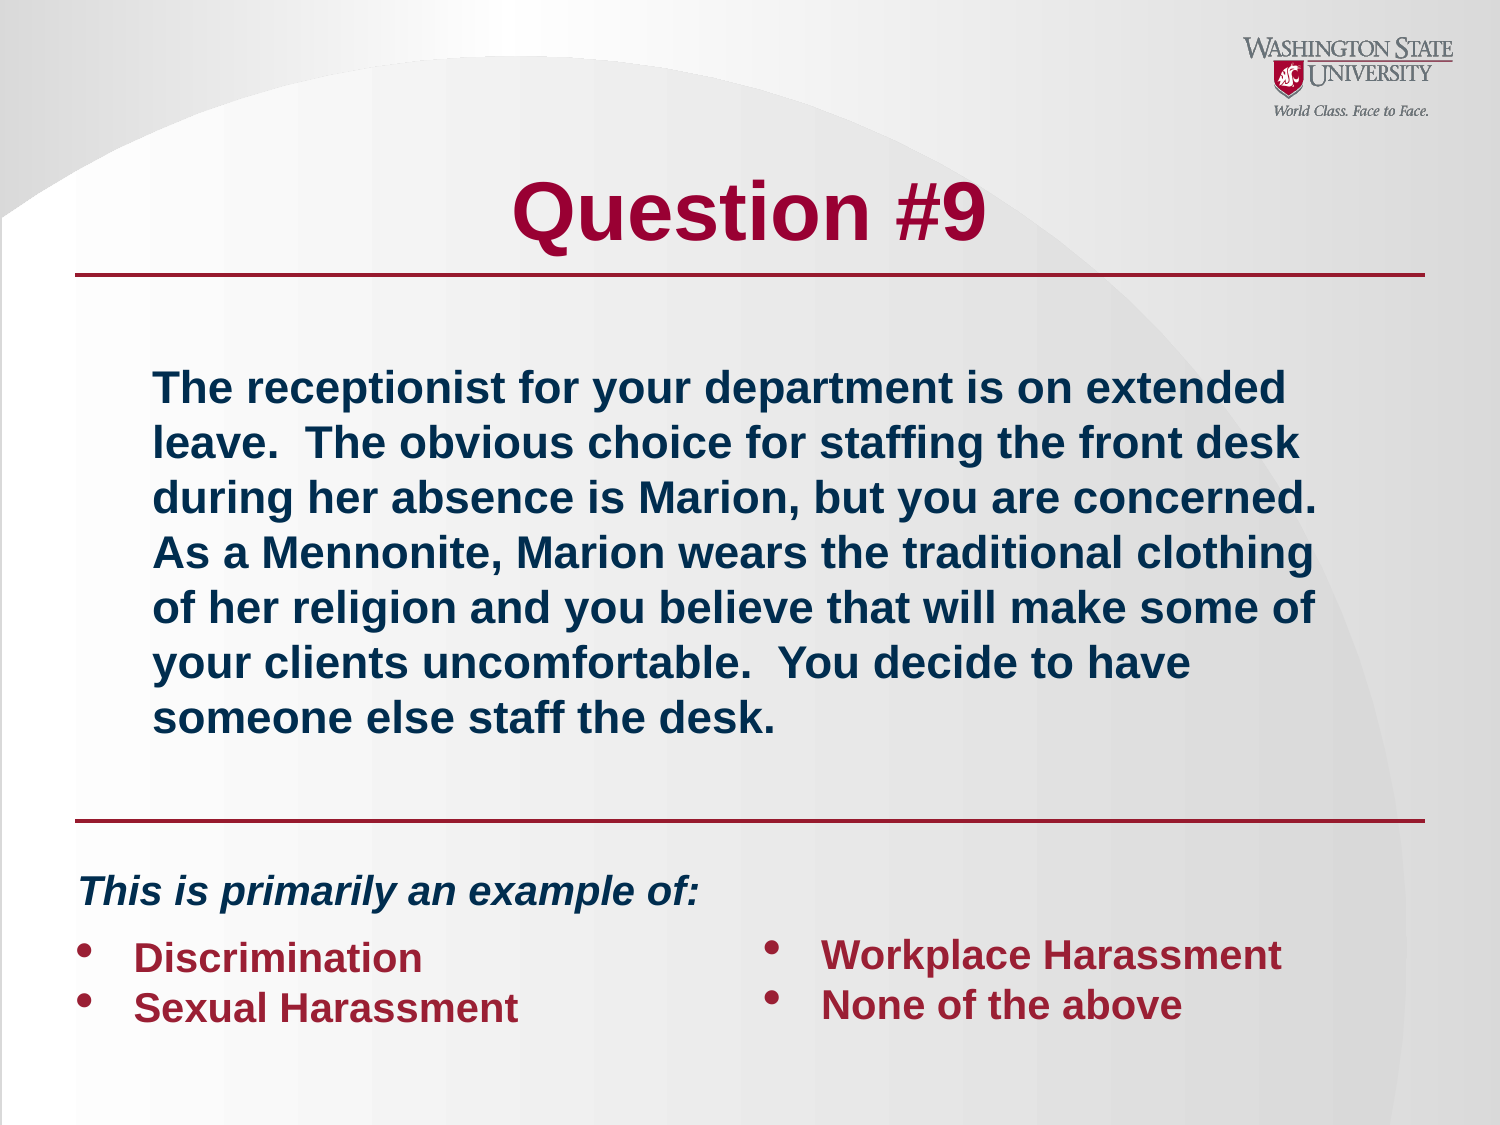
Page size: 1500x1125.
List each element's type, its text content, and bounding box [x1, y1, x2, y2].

picture [1243, 37, 1453, 116]
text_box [62, 855, 1463, 1088]
text_box The receptionist for your department is on extended leave. The obvious choice for staffing the front desk during her absence is Marion, but you are concerned. As a Mennonite, Marion wears the traditional clothing of her religion and you believe that will make some of your clients uncomfortable. You decide to have someone else staff the desk. [137, 350, 1350, 750]
text_box Question #9 [0, 149, 1500, 265]
